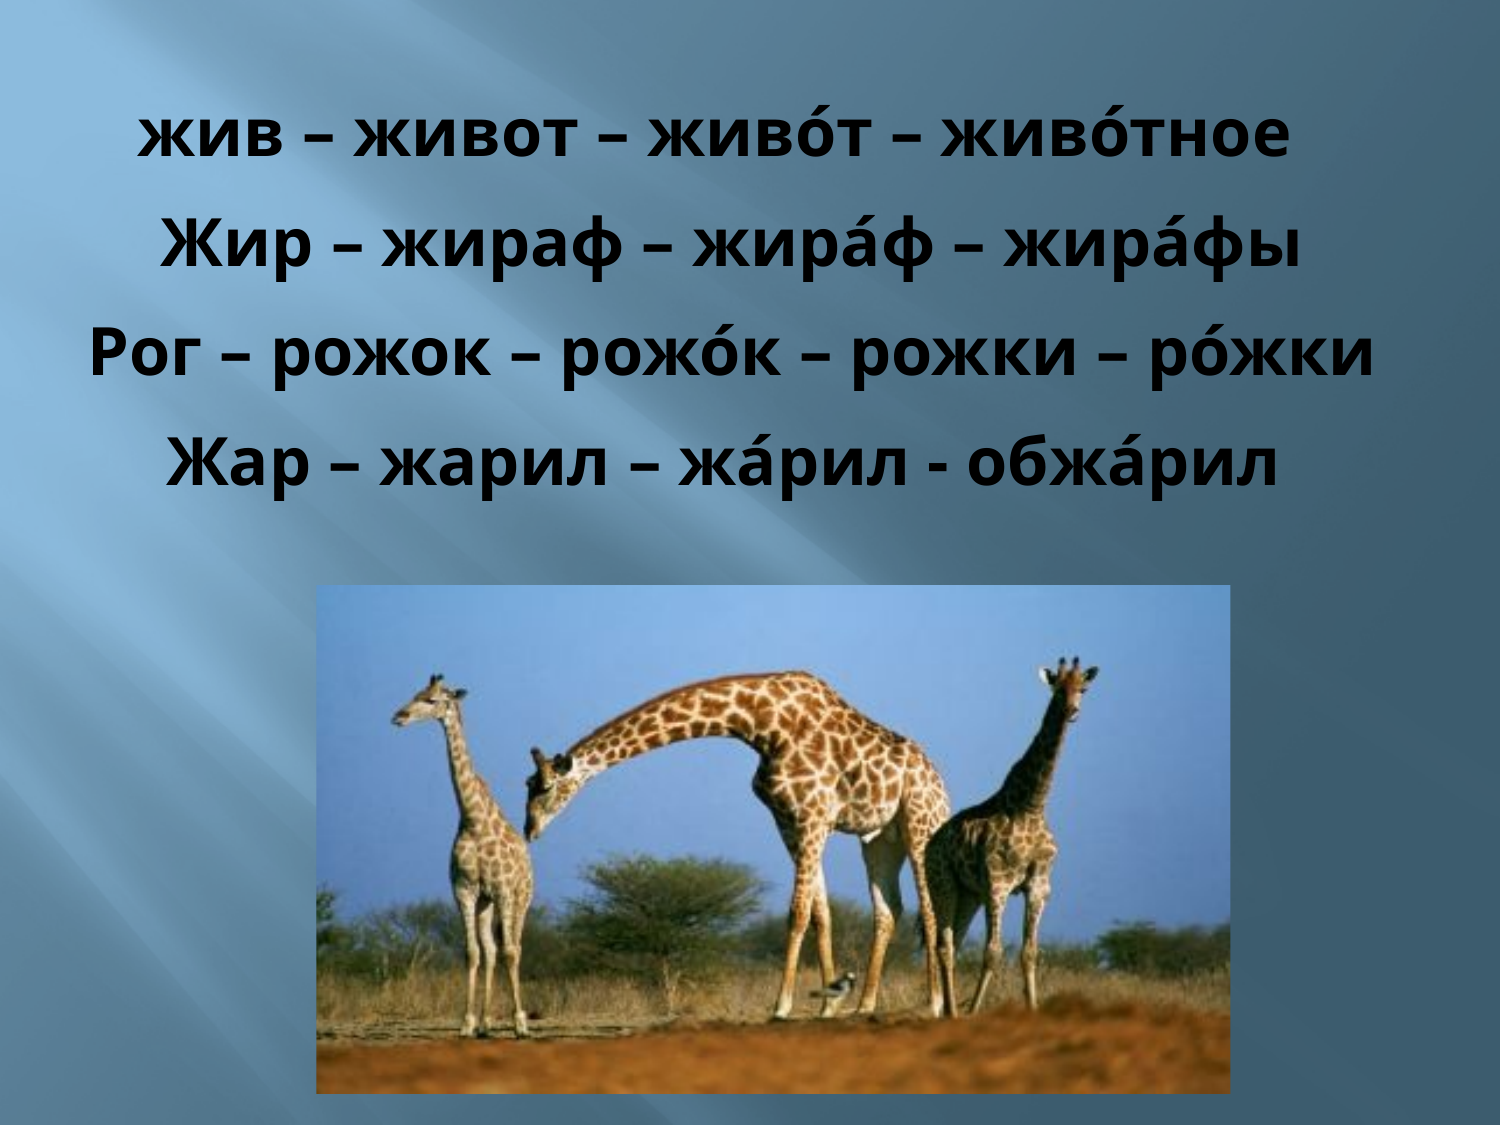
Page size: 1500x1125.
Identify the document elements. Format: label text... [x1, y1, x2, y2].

picture [316, 585, 1231, 1094]
text_box жив – живот – живо́т – живо́тное Жир – жираф – жира́ф – жира́фы Рог – рожок – рожо́к – рожки – ро́жки Жар – жарил – жа́рил - обжа́рил [58, 82, 1407, 507]
